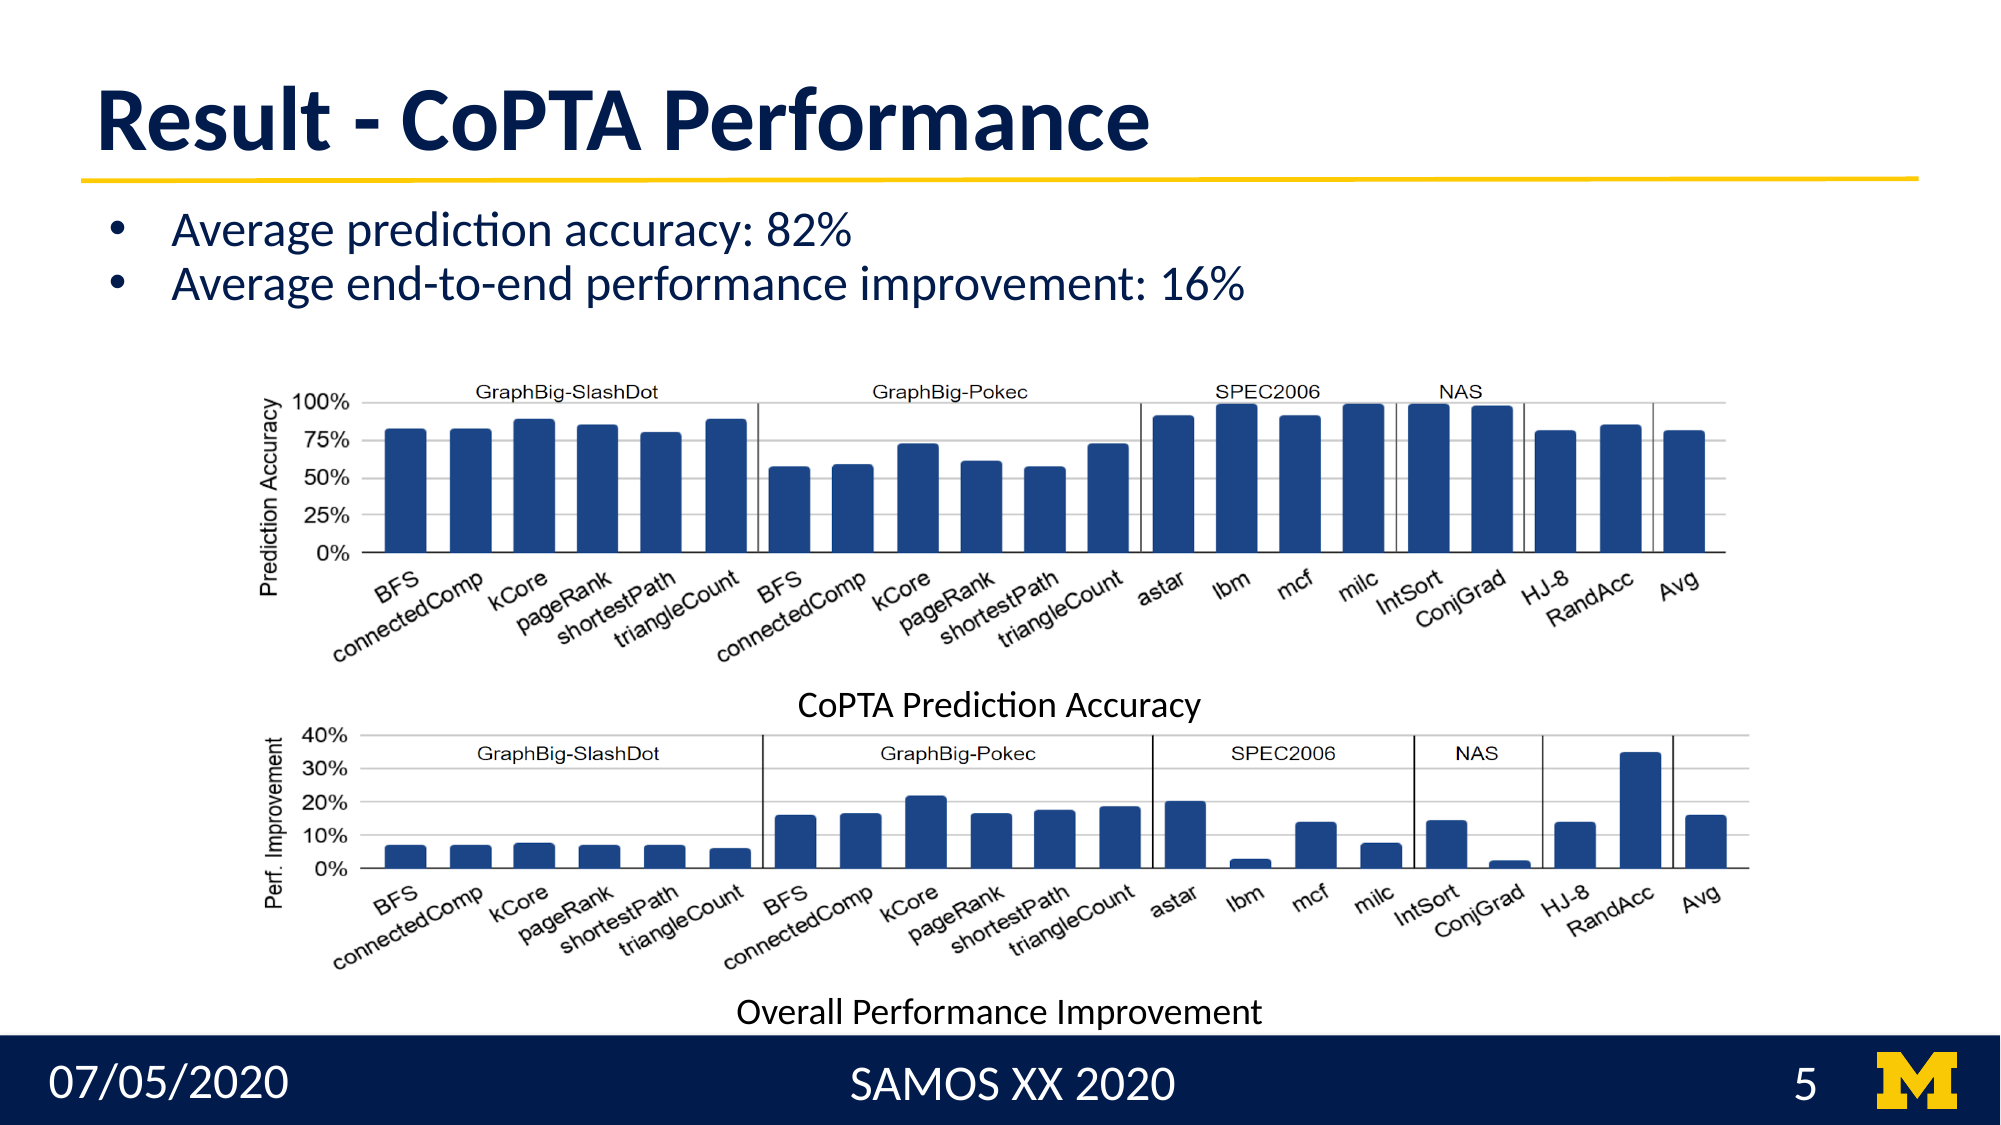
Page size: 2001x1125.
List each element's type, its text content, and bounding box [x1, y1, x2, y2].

picture [236, 721, 1764, 972]
text_box SAMOS XX 2020 [786, 1050, 1239, 1111]
text_box Overall Performance Improvement [629, 980, 1371, 1030]
slide_number 5 [1506, 1050, 1834, 1111]
picture [1877, 1052, 1957, 1109]
title Result - CoPTA Performance [81, 45, 1919, 195]
text_box CoPTA Prediction Accuracy [629, 674, 1371, 720]
picture [236, 376, 1764, 665]
list Average prediction accuracy: 82% Average end-to-end performance improvement: 16% [81, 195, 1919, 377]
text_box 07/05/2020 [33, 1047, 455, 1114]
